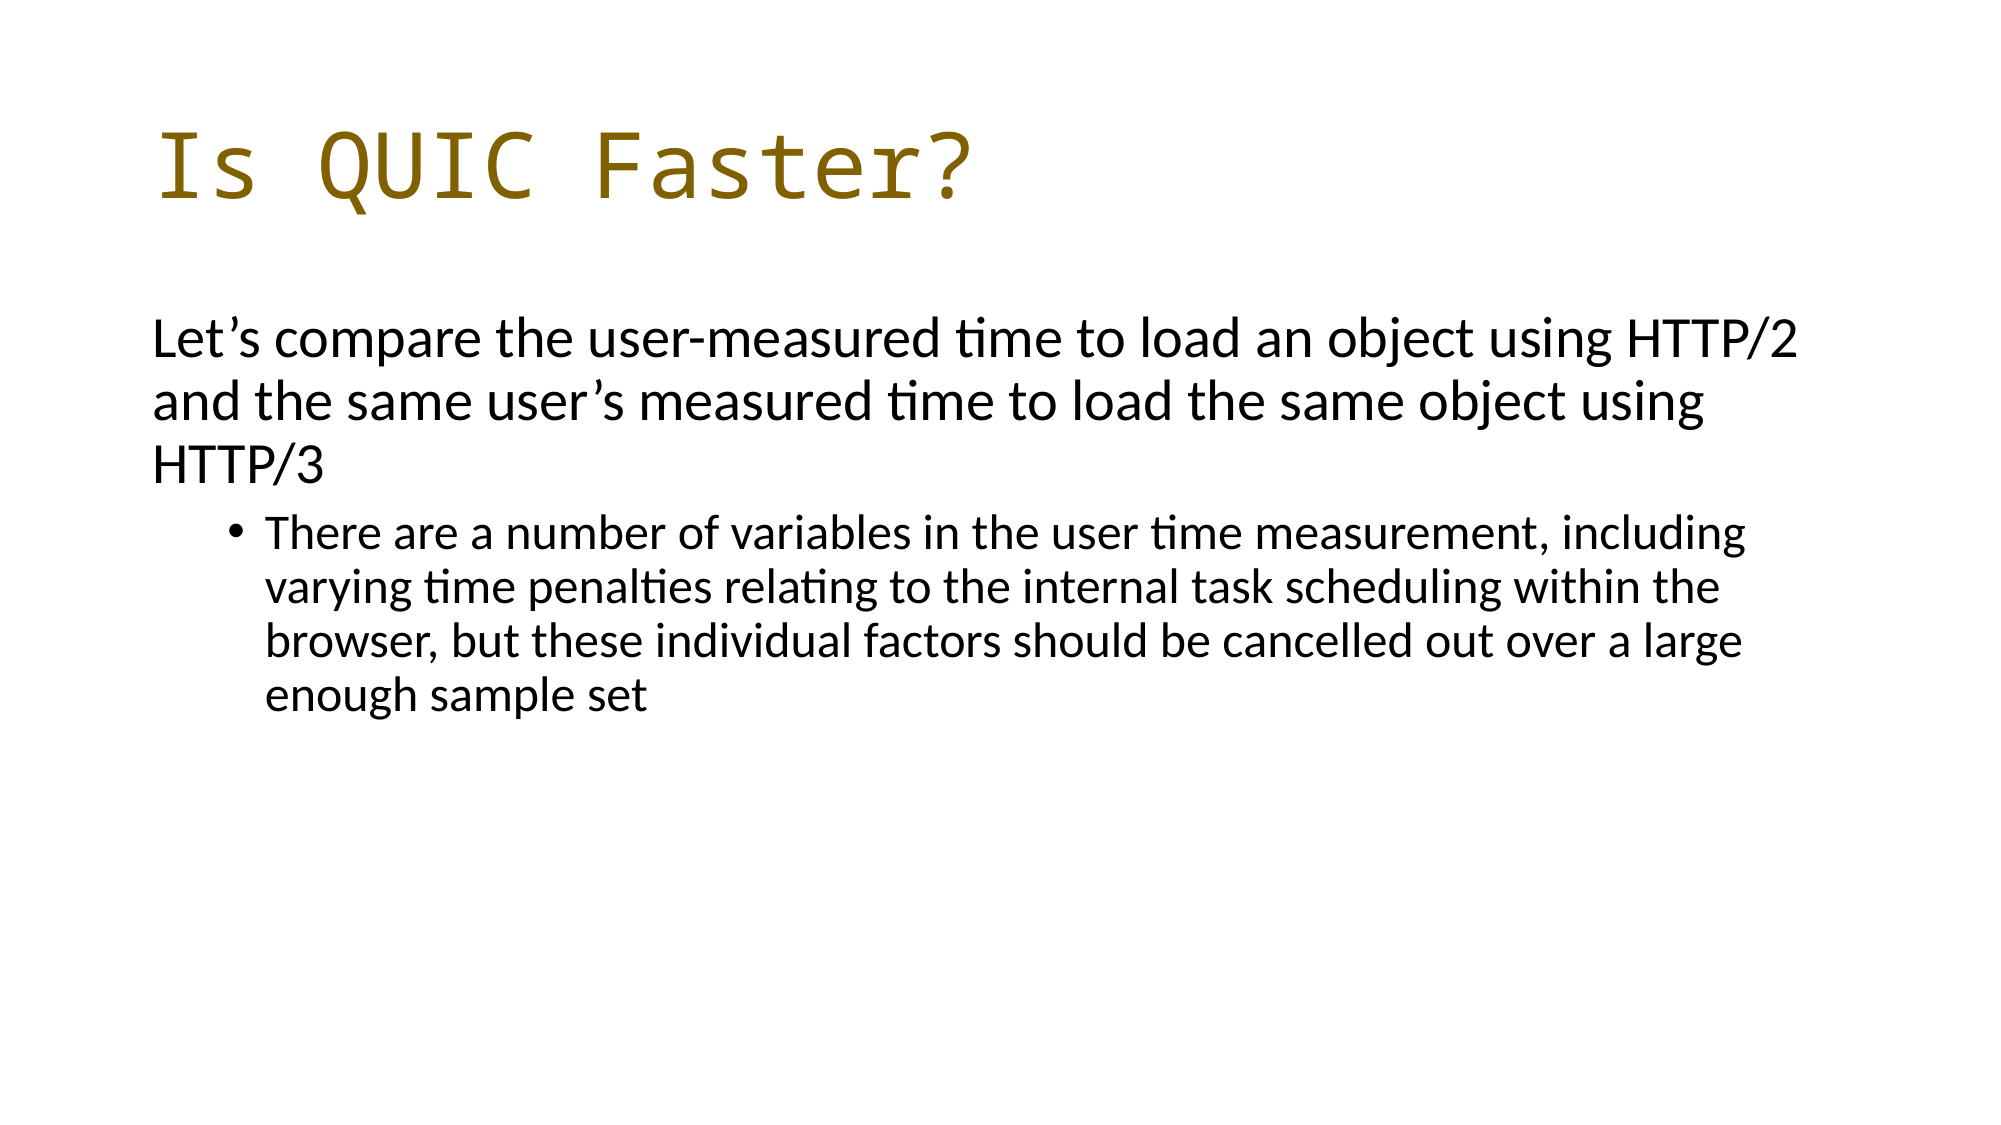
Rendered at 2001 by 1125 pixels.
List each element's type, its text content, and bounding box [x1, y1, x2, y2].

list Let’s compare the user-measured time to load an object using HTTP/2 and the same user’s measured time to load the same object using HTTP/3 There are a number of variables in the user time measurement, including varying time penalties relating to the internal task scheduling within the browser, but these individual factors should be cancelled out over a large enough sample set [137, 299, 1863, 1014]
title Is QUIC Faster? [137, 59, 1863, 278]
